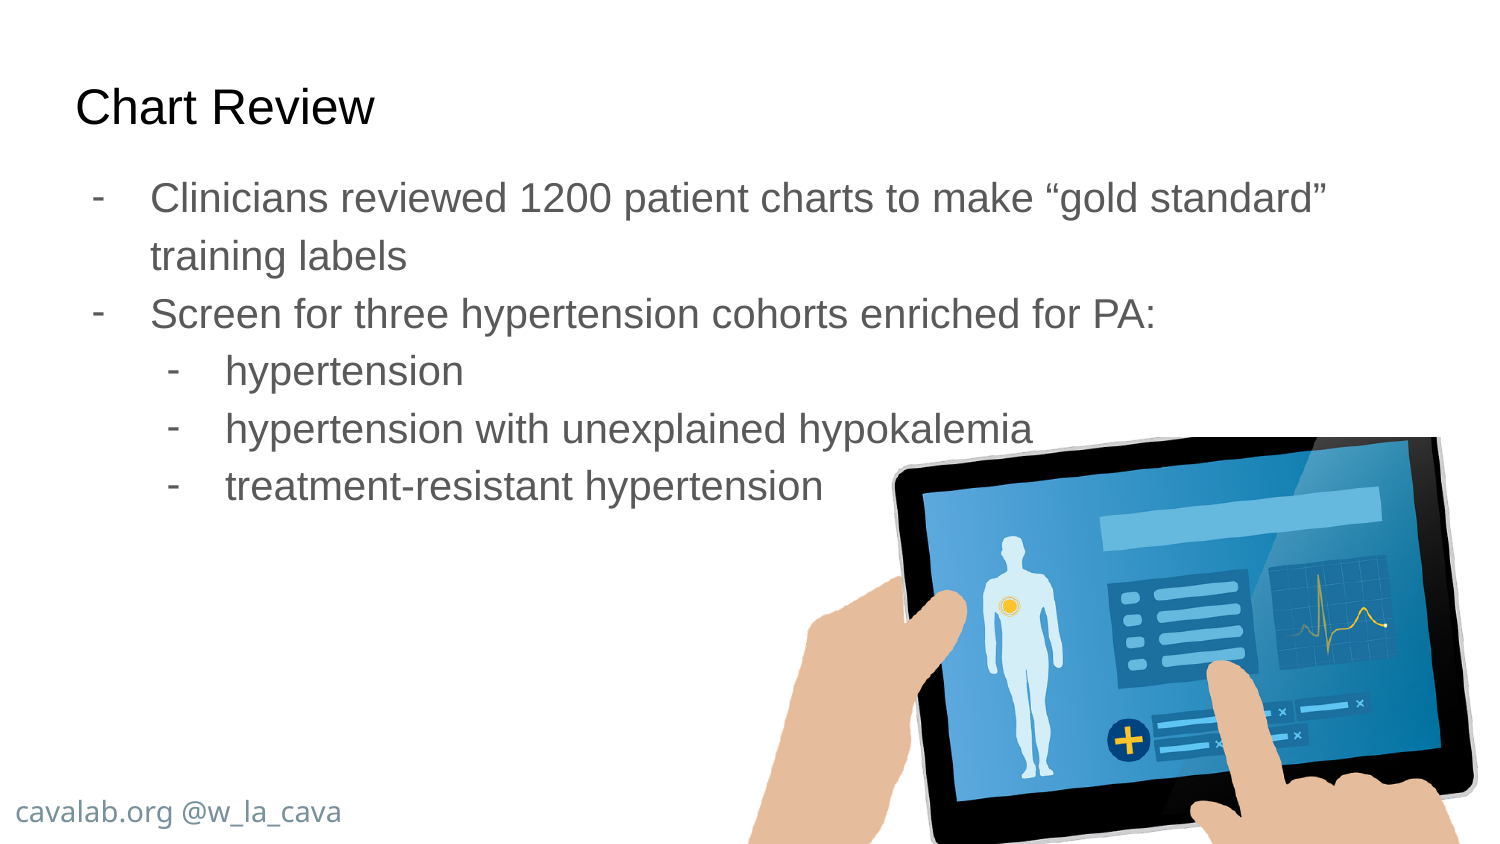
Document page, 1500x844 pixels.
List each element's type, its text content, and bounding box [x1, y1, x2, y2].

title Chart Review [75, 33, 1425, 163]
text_box cavalab.org @w_la_cava [0, 778, 426, 843]
picture [680, 437, 1500, 844]
subtitle Clinicians reviewed 1200 patient charts to make “gold standard” training labels Screen for three hypertension cohorts enriched for PA: hypertension hypertension with unexplained hypokalemia treatment-resistant hypertension [75, 163, 1443, 682]
